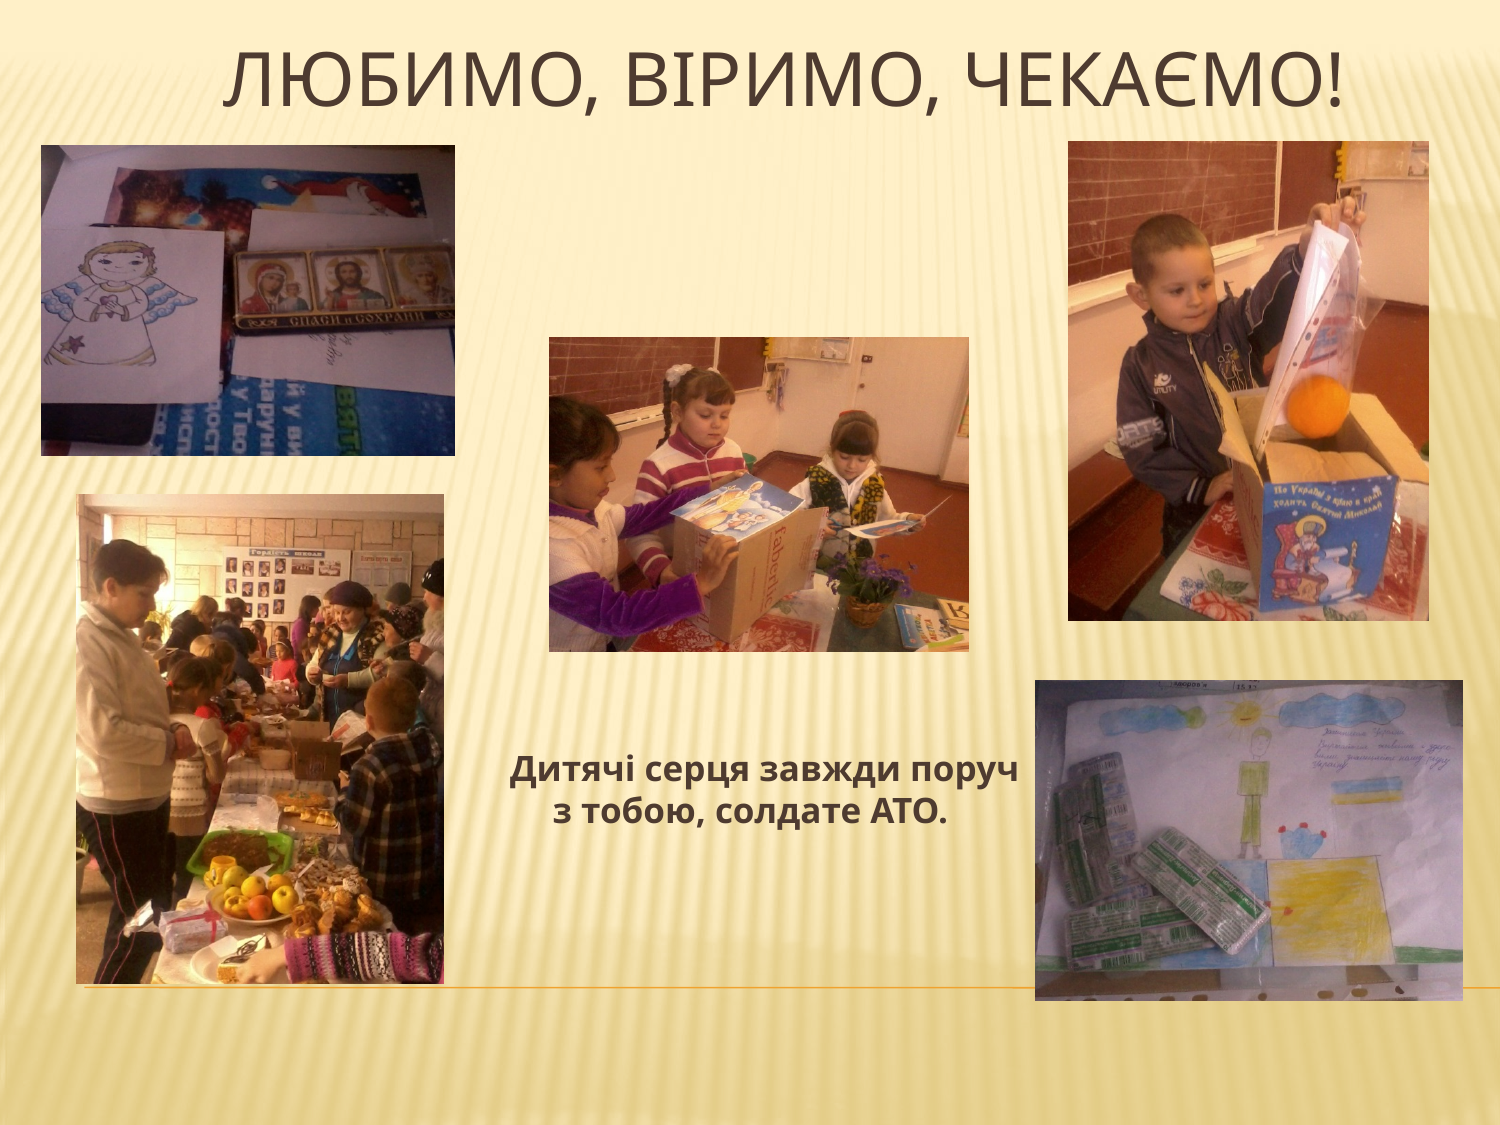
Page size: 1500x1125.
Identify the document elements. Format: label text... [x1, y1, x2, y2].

picture [548, 337, 969, 653]
picture [1068, 140, 1430, 622]
picture [1035, 680, 1463, 1002]
list Дитячі серця завжди поруч з тобою, солдате АТО. [454, 735, 1025, 841]
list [76, 494, 444, 985]
title Любимо, віримо, чекаємо! [53, 4, 1466, 150]
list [40, 145, 455, 457]
